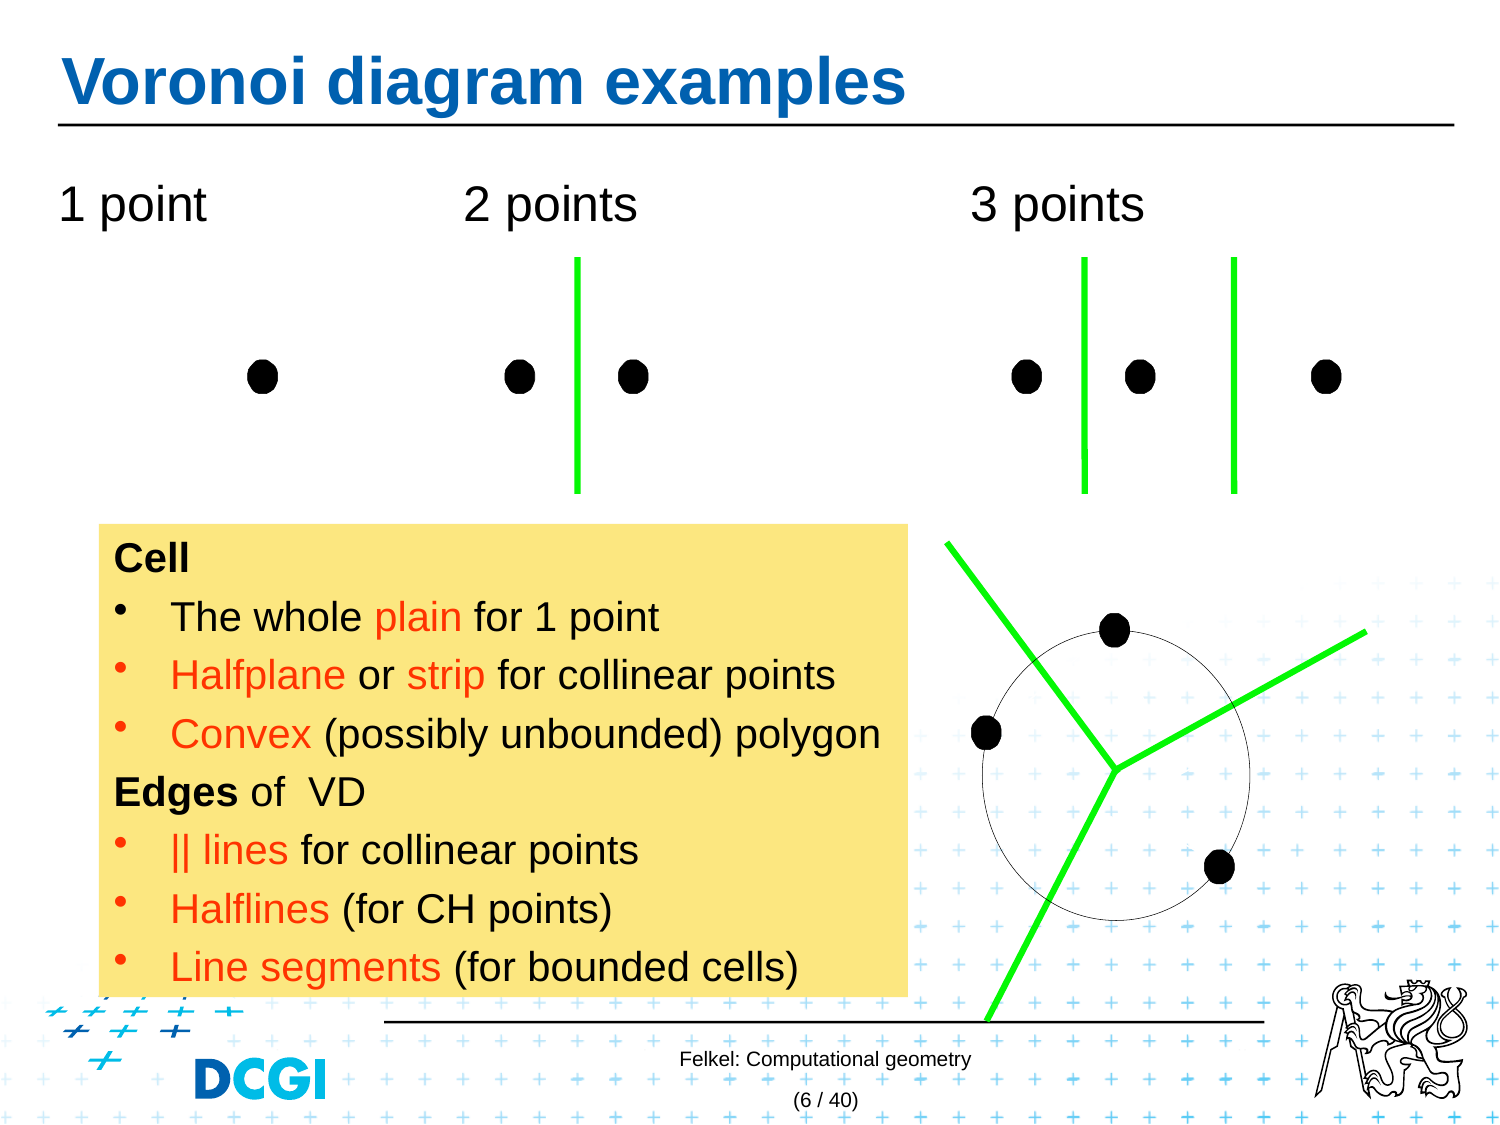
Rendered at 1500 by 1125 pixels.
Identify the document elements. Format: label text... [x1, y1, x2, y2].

slide_number (6 / 40) [651, 1078, 1001, 1112]
picture [0, 244, 1500, 1125]
text_box [247, 359, 278, 394]
title Voronoi diagram examples [45, 11, 1455, 126]
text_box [946, 542, 1367, 1022]
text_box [504, 256, 649, 495]
text_box 2 points [449, 164, 767, 239]
text_box Cell The whole plain for 1 point Halfplane or strip for collinear points Convex (possibly unbounded) polygon Edges of VD || lines for collinear points Halflines (for CH points) Line segments (for bounded cells) [98, 523, 908, 998]
text_box 3 points [956, 164, 1274, 239]
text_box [1011, 256, 1342, 495]
text_box 1 point [43, 164, 336, 239]
footer Felkel: Computational geometry [383, 1038, 1268, 1075]
